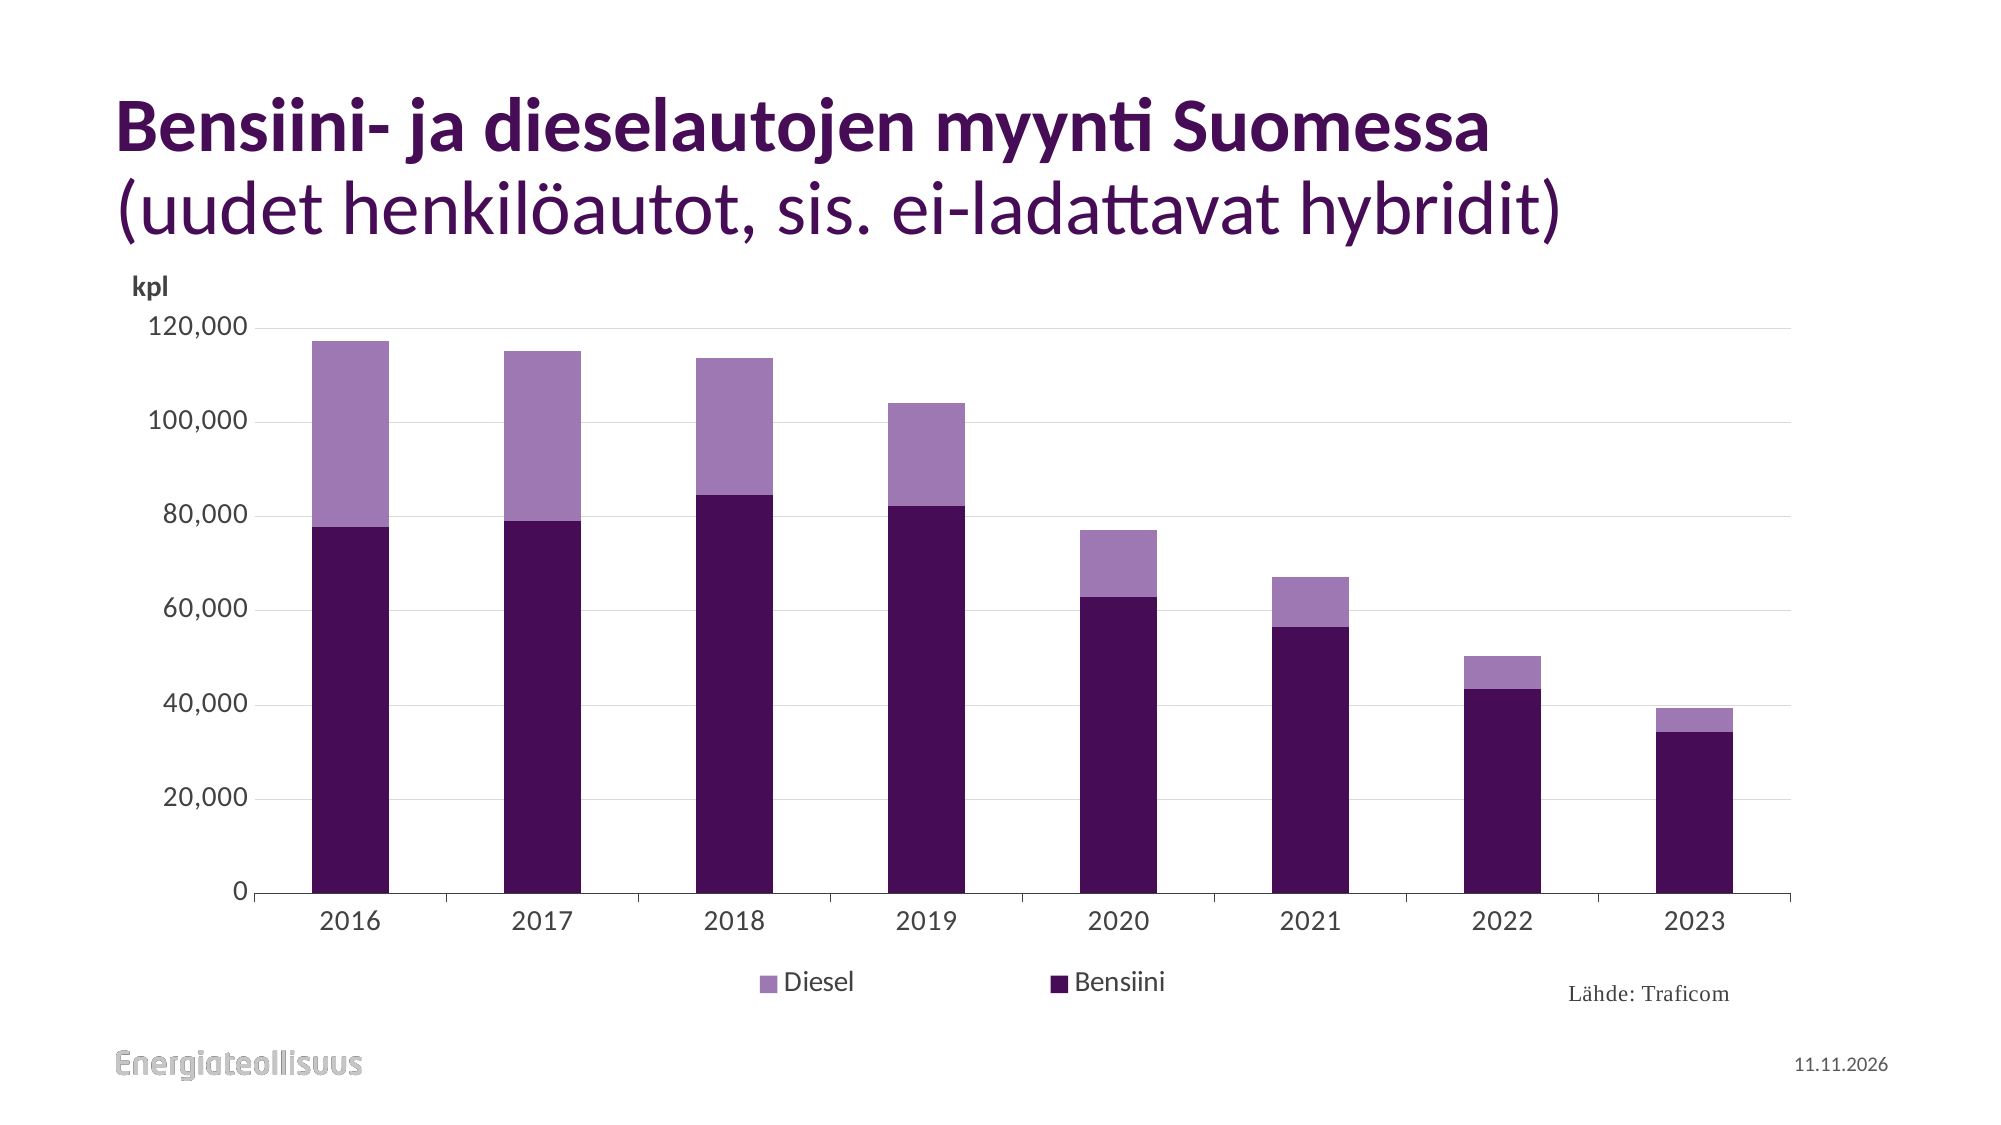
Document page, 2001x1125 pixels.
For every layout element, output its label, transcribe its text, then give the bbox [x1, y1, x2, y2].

picture [116, 1050, 362, 1081]
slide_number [1736, 1042, 1904, 1084]
chart [100, 264, 1808, 1014]
title Bensiini- ja dieselautojen myynti Suomessa (uudet henkilöautot, sis. ei-ladattavat hybridit) [100, 59, 1656, 264]
